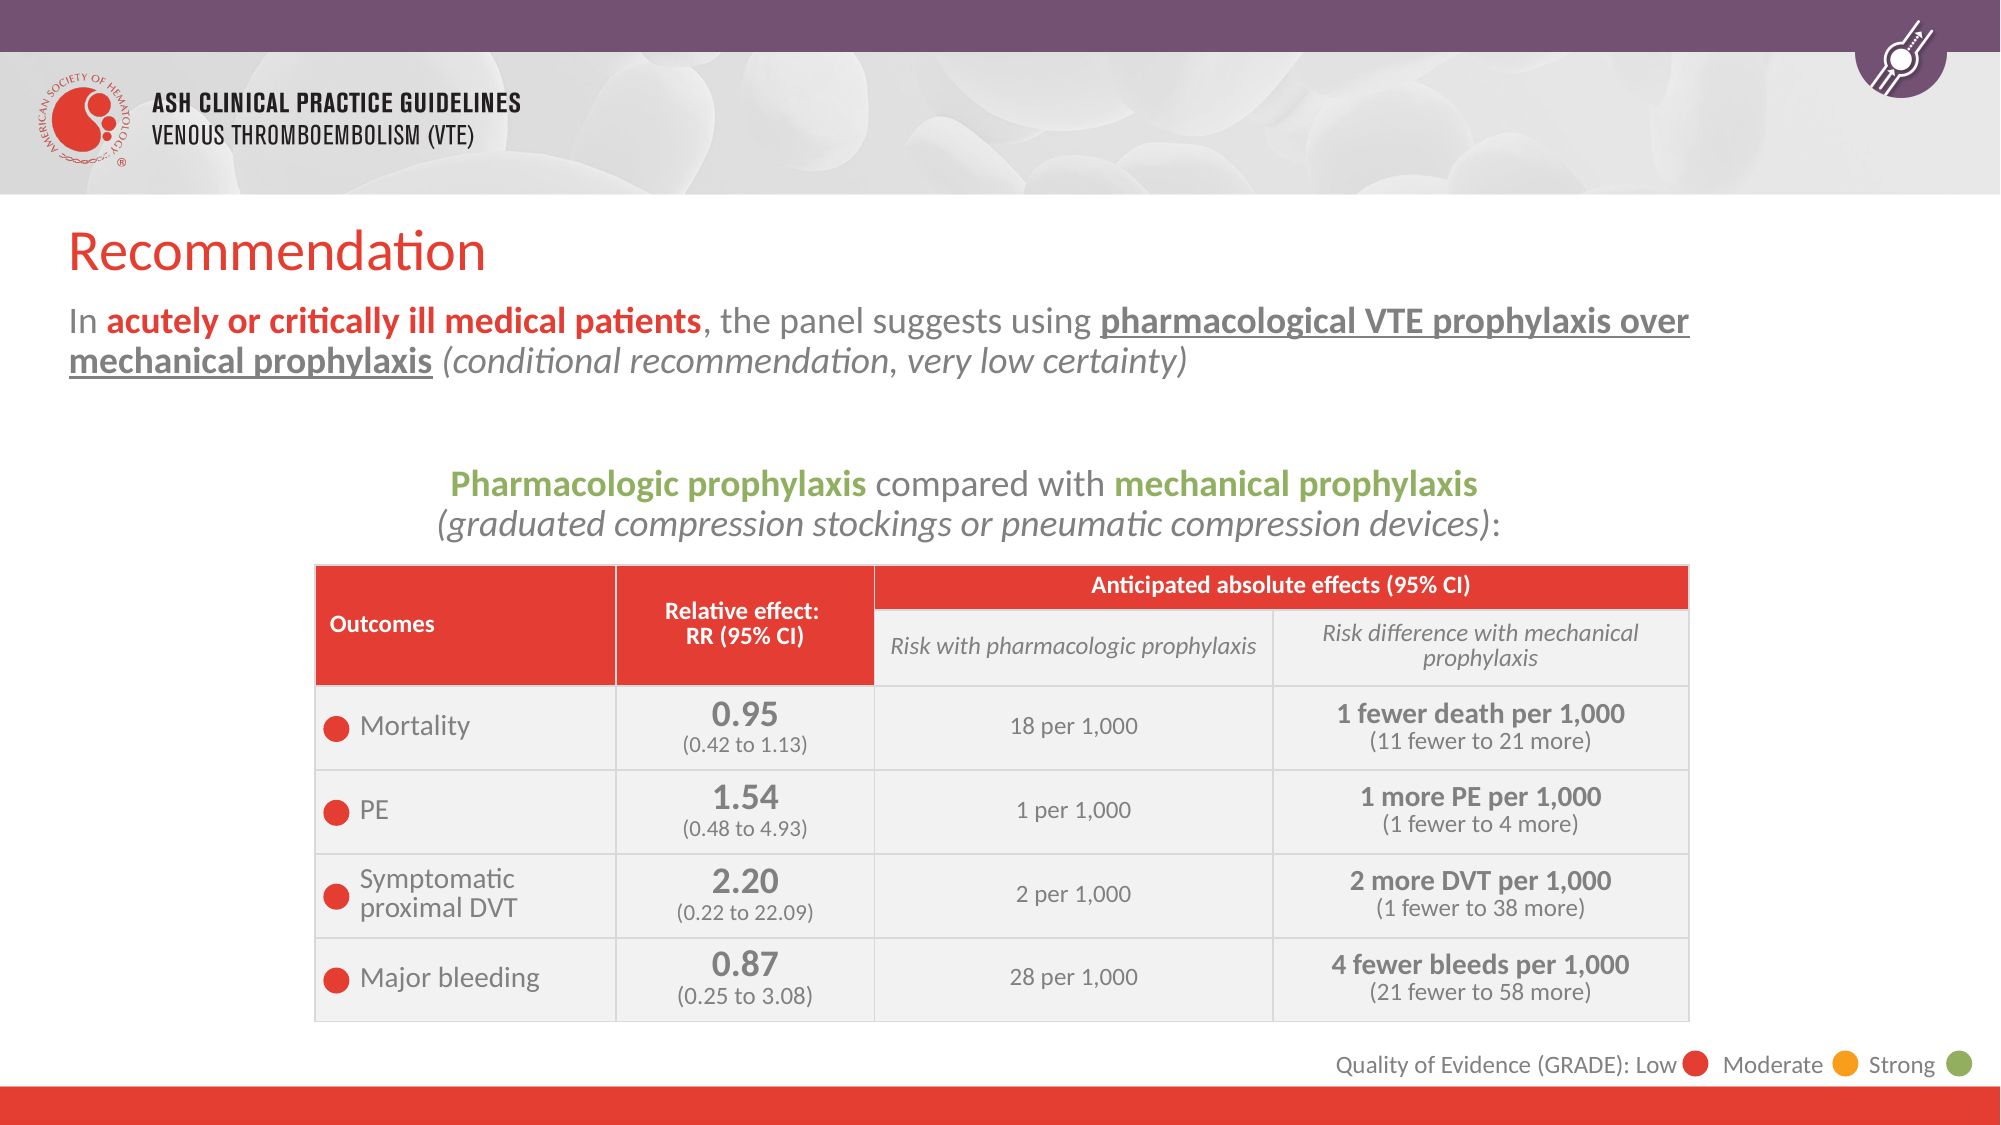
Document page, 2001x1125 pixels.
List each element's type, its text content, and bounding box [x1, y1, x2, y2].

table_cell 0.87 (0.25 to 3.08) [617, 950, 874, 1021]
text_box [322, 882, 351, 911]
text_box [322, 798, 351, 827]
title Recommendation [68, 219, 1869, 289]
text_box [1321, 1040, 2000, 1087]
text_box [999, 119, 2000, 368]
table_cell 4 fewer bleeds per 1,000 (21 fewer to 58 more) [1274, 950, 1688, 1021]
text_box [322, 714, 351, 744]
picture [0, 0, 2001, 1125]
table_cell 28 per 1,000 [875, 950, 1272, 1021]
table_cell Major bleeding [316, 950, 615, 1021]
list In acutely or critically ill medical patients, the panel suggests using pharmacological VTE prophylaxis over mechanical prophylaxis (conditional recommendation, very low certainty) Pharmacologic prophylaxis compared with mechanical prophylaxis (graduated compression stockings or pneumatic compression devices): [68, 300, 1869, 950]
text_box [322, 966, 351, 995]
